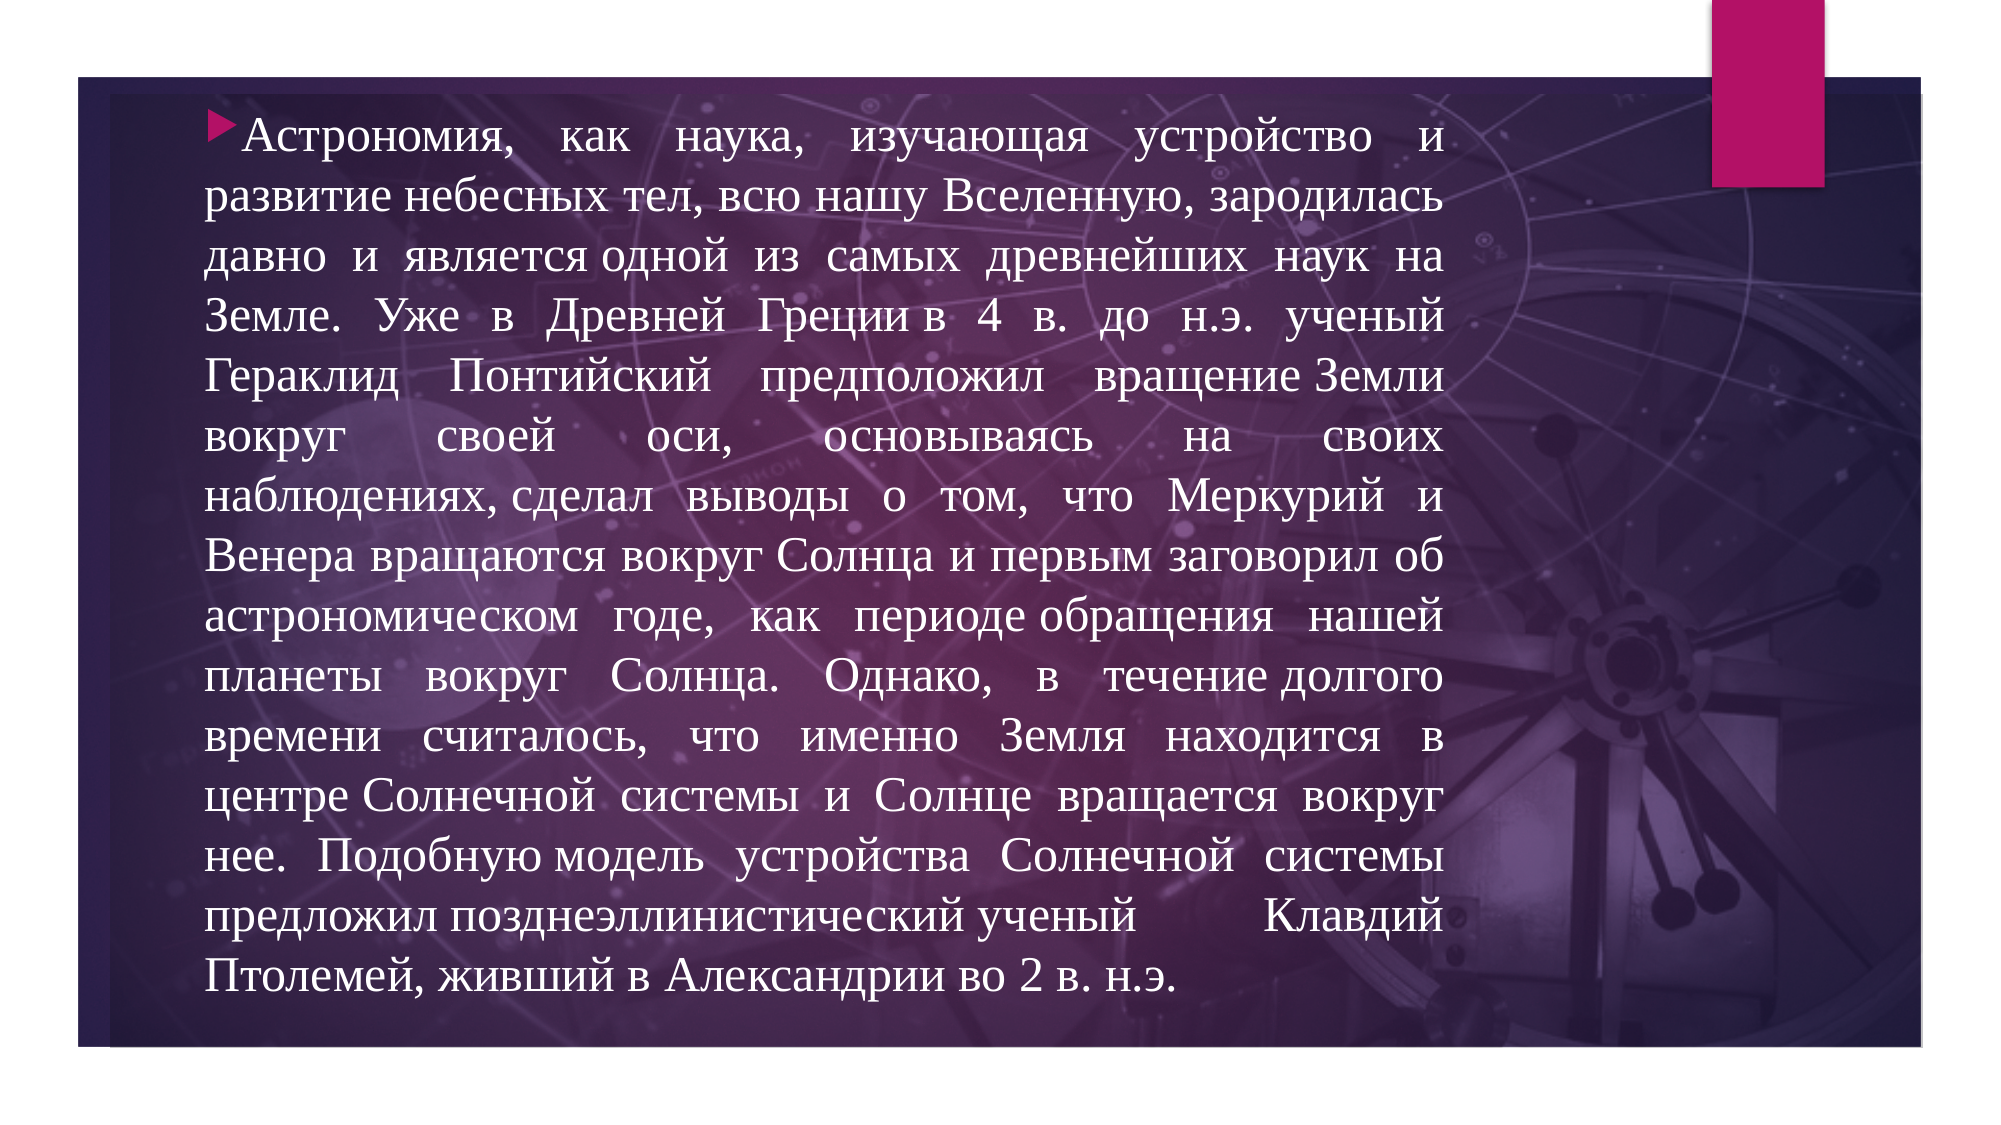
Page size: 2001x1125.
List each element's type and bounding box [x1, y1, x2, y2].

text_box [0, 0, 2000, 1125]
picture [110, 93, 1923, 1048]
